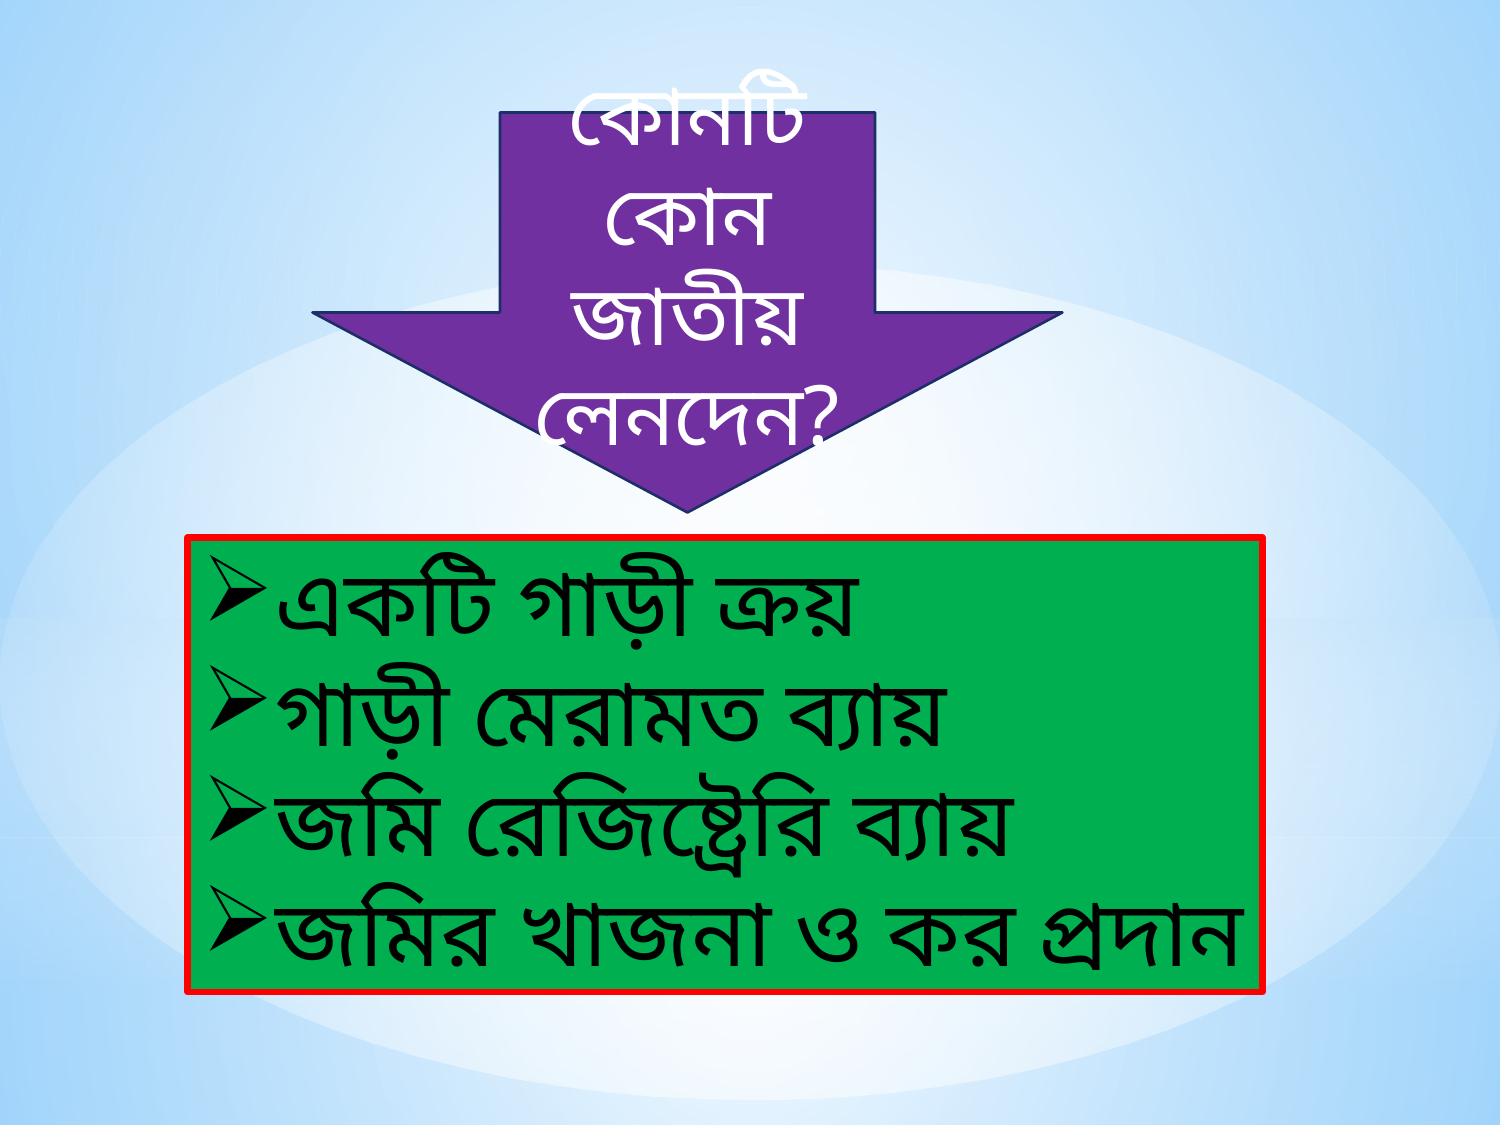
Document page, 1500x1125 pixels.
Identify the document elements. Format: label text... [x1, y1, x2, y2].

text_box একটি গাড়ী ক্রয় গাড়ী মেরামত ব্যায় জমি রেজিষ্ট্রেরি ব্যায় জমির খাজনা ও কর প্রদান [187, 537, 1263, 993]
text_box কোনটি কোন জাতীয় লেনদেন? [311, 111, 1064, 514]
